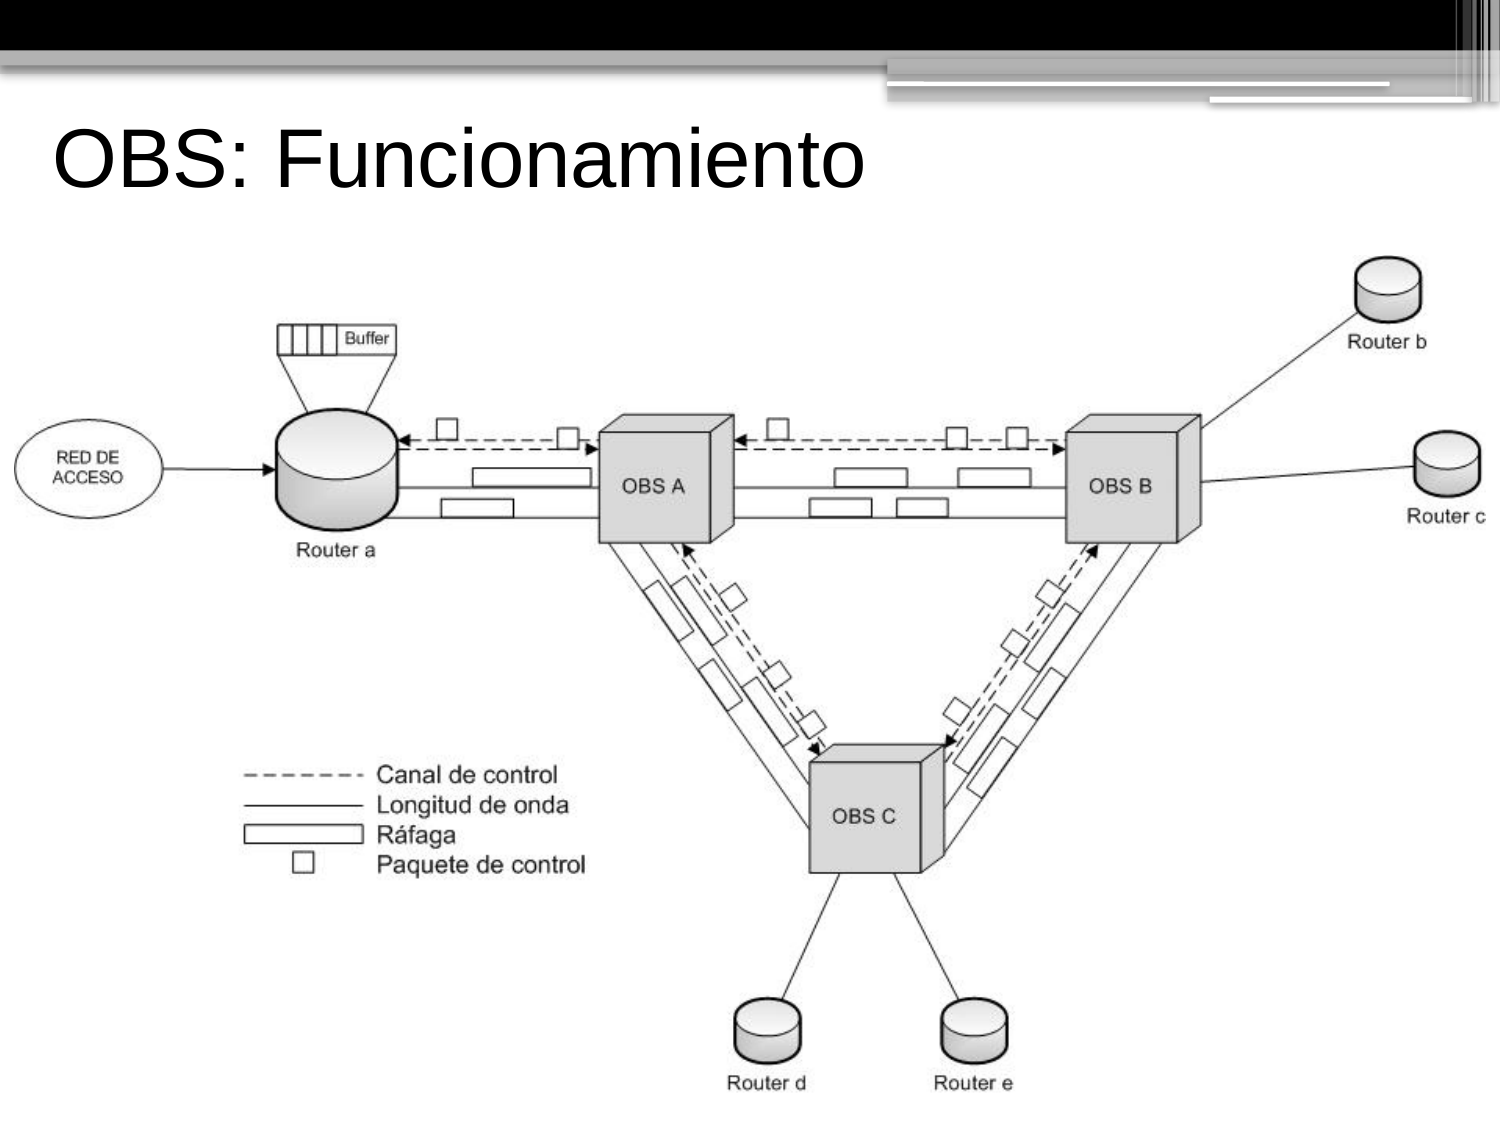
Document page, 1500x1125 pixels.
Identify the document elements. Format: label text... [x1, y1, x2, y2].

title OBS: Funcionamiento [37, 66, 1388, 242]
picture [14, 255, 1486, 1097]
